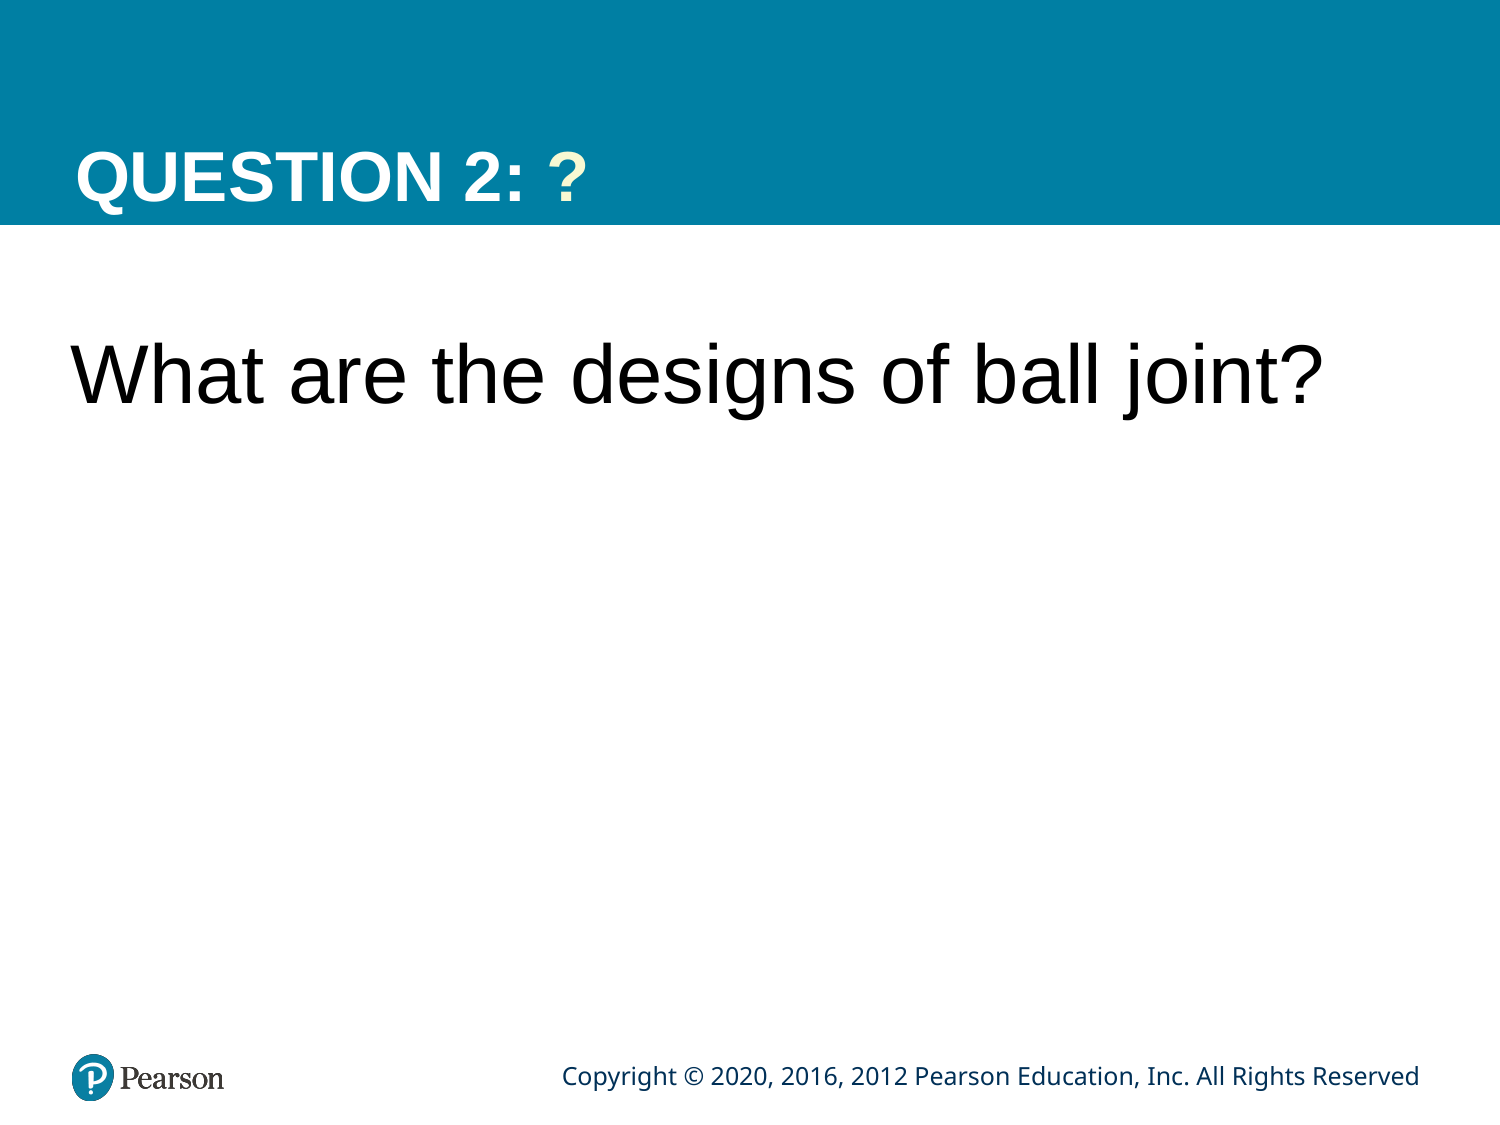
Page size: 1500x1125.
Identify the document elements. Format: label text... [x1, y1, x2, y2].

picture [80, 1063, 106, 1088]
picture [98, 1054, 224, 1101]
picture [72, 1088, 83, 1101]
picture [72, 1054, 87, 1070]
title QUESTION 2: ? [75, 35, 1425, 216]
text_box What are the designs of ball joint? [56, 312, 1457, 428]
